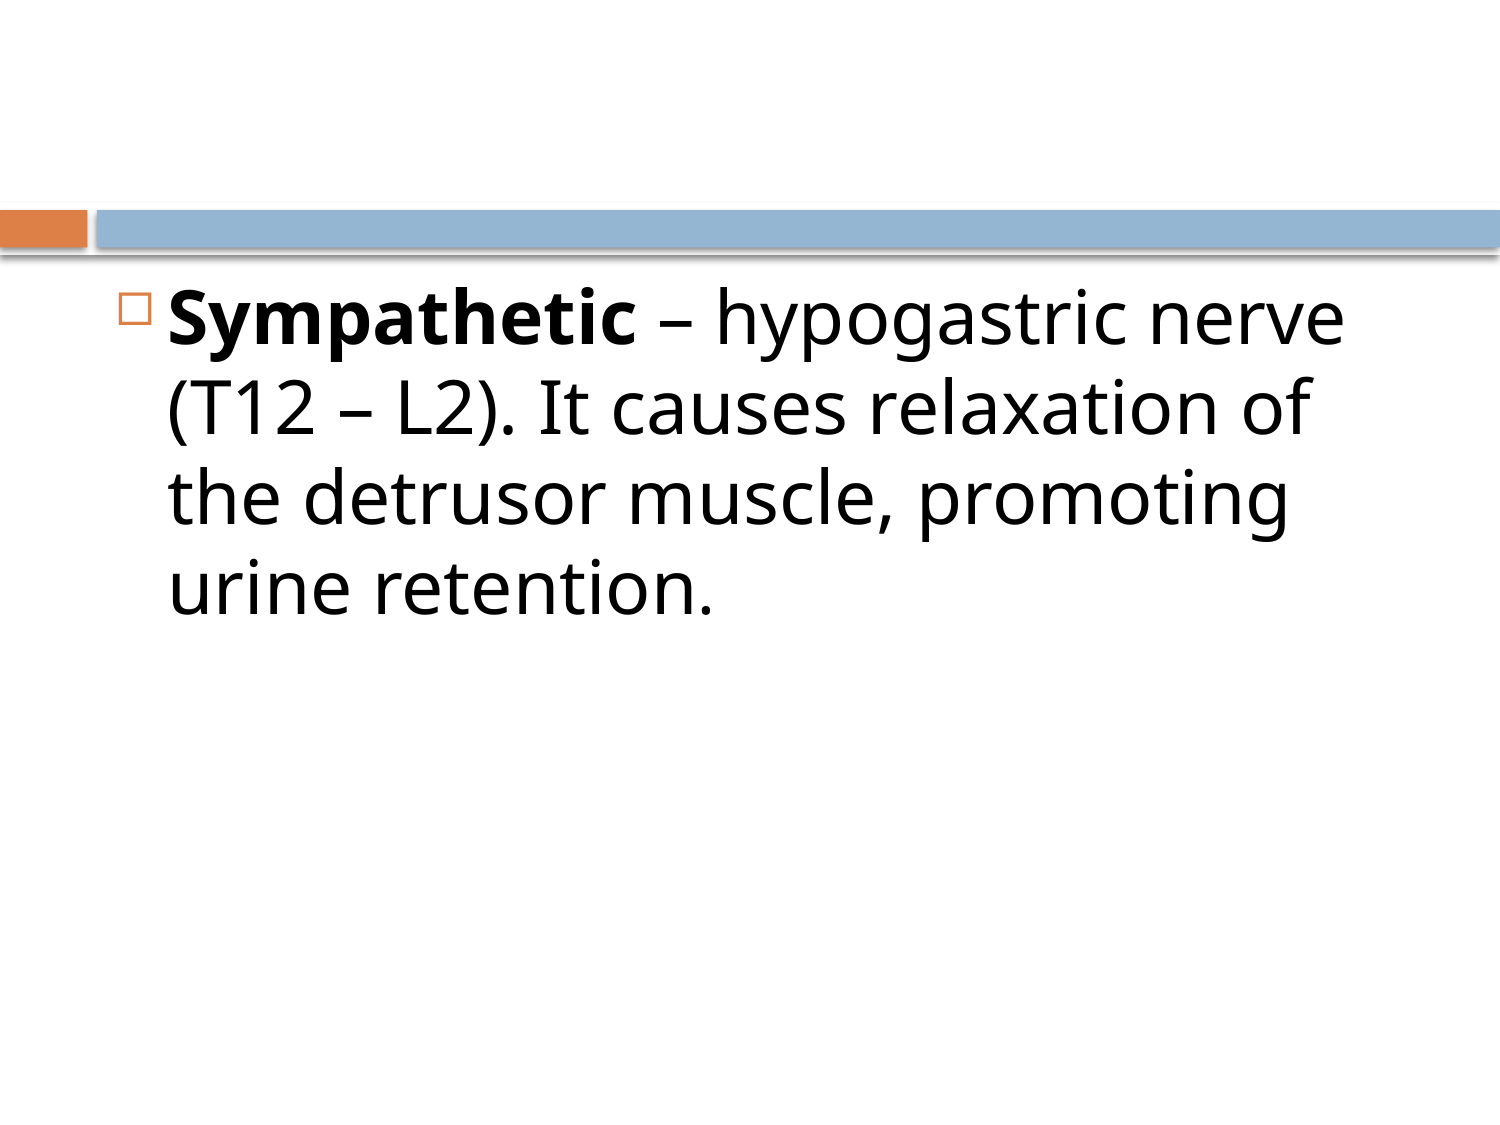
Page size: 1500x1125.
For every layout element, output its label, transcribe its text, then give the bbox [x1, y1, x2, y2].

list Sympathetic – hypogastric nerve (T12 – L2). It causes relaxation of the detrusor muscle, promoting urine retention. [100, 262, 1438, 1000]
